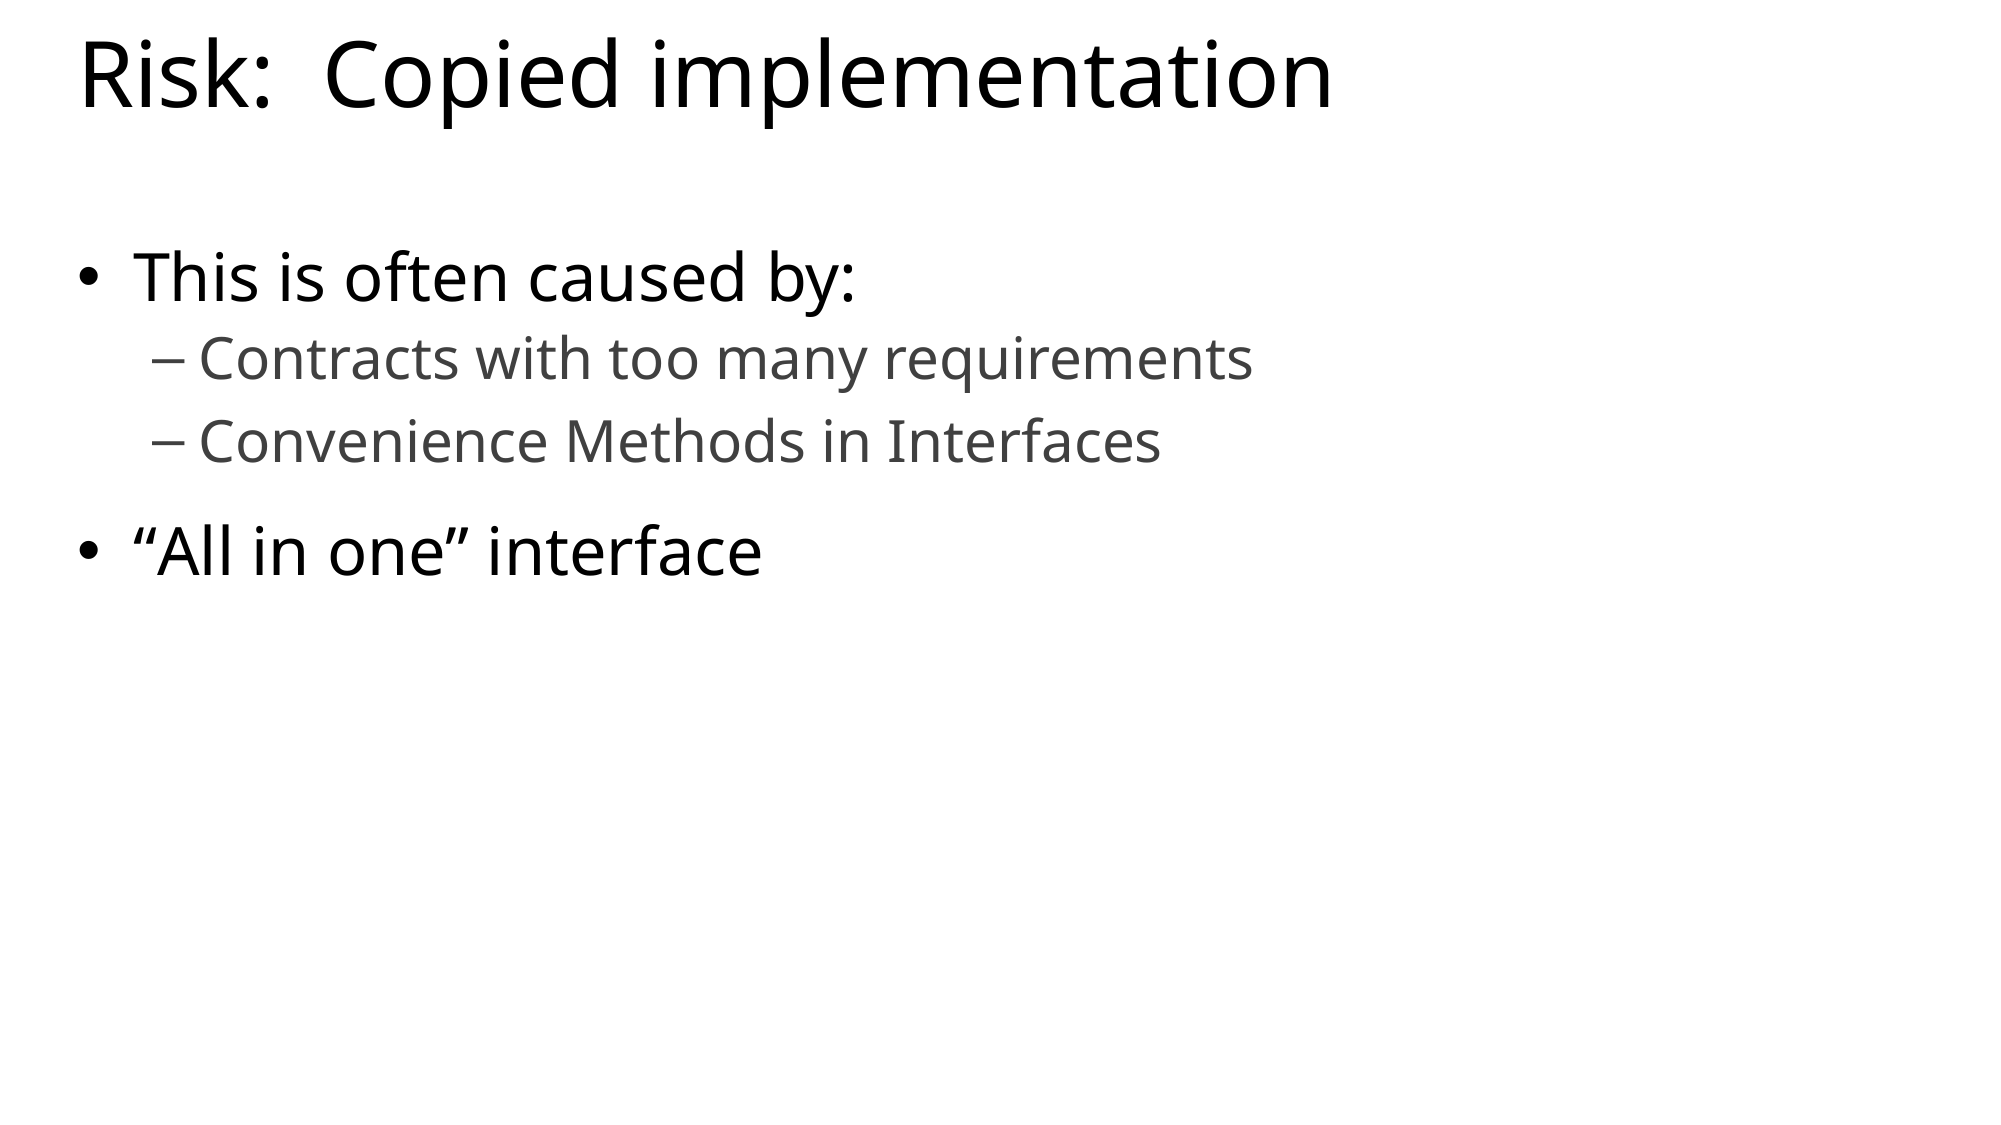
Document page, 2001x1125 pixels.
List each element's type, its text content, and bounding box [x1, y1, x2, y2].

list This is often caused by: Contracts with too many requirements Convenience Methods in Interfaces “All in one” interface [62, 227, 1953, 1096]
title Risk: Copied implementation [62, 29, 1953, 205]
